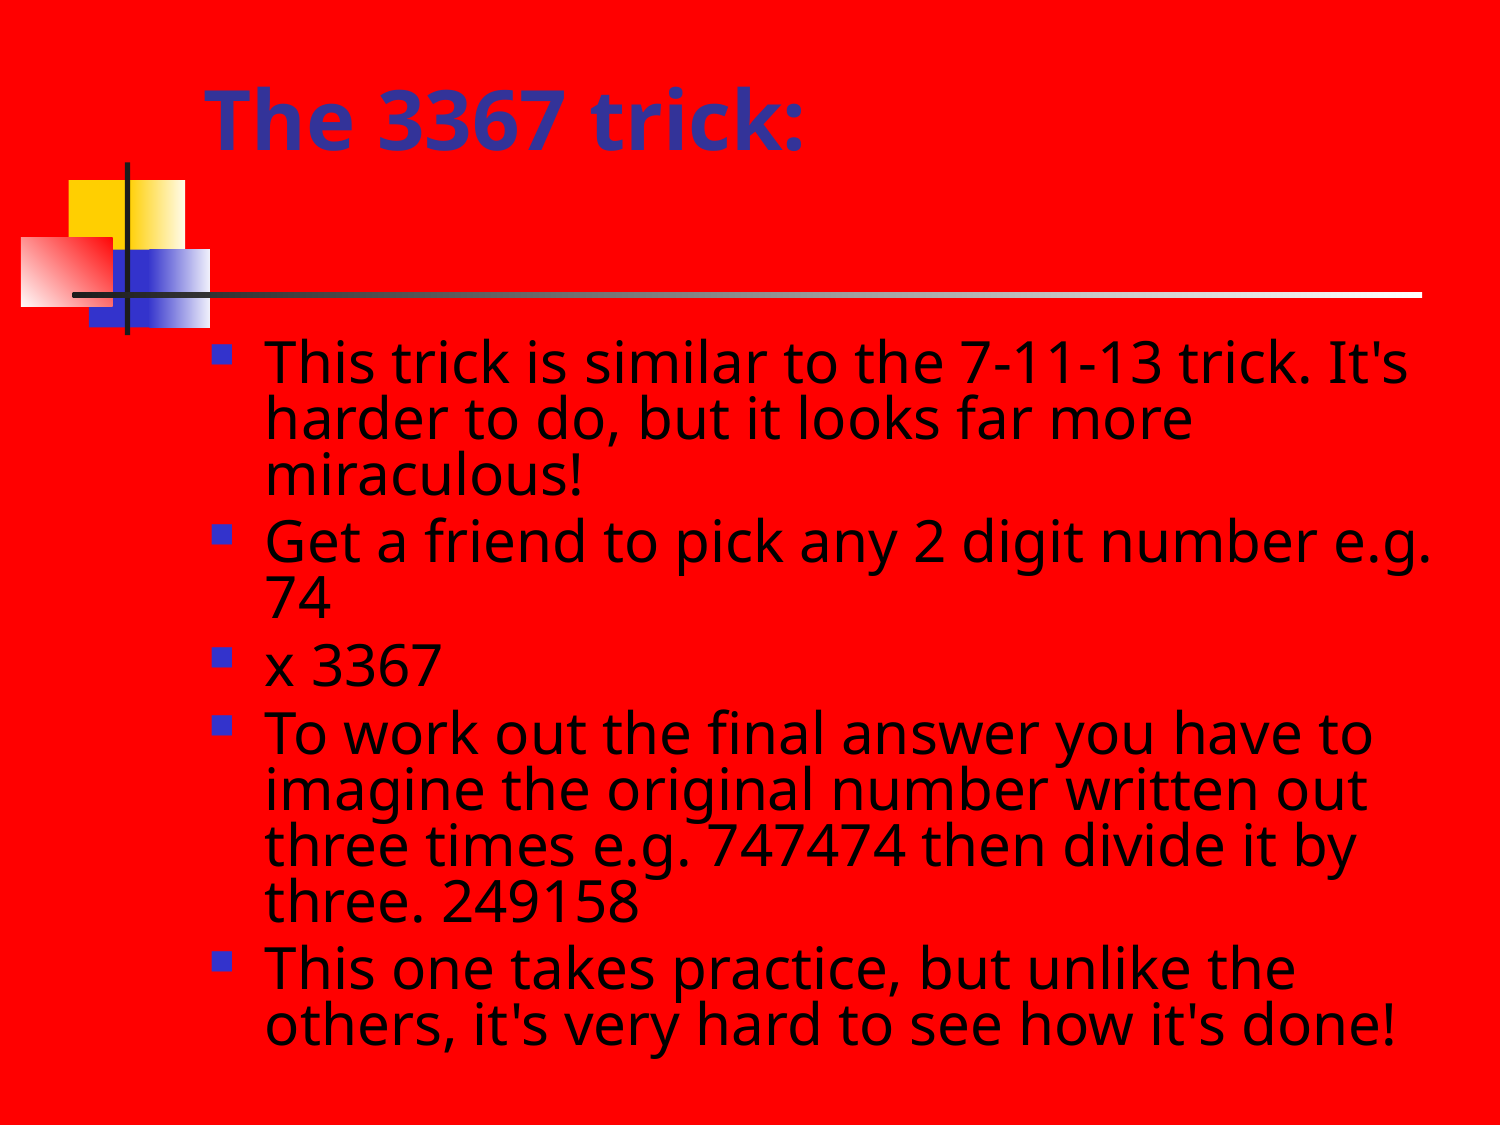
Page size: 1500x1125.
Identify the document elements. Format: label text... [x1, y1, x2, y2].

title The 3367 trick: [188, 34, 1468, 276]
list This trick is similar to the 7-11-13 trick. It's harder to do, but it looks far more miraculous! Get a friend to pick any 2 digit number e.g. 74 x 3367 To work out the final answer you have to imagine the original number written out three times e.g. 747474 then divide it by three. 249158 This one takes practice, but unlike the others, it's very hard to see how it's done! [193, 330, 1470, 1007]
